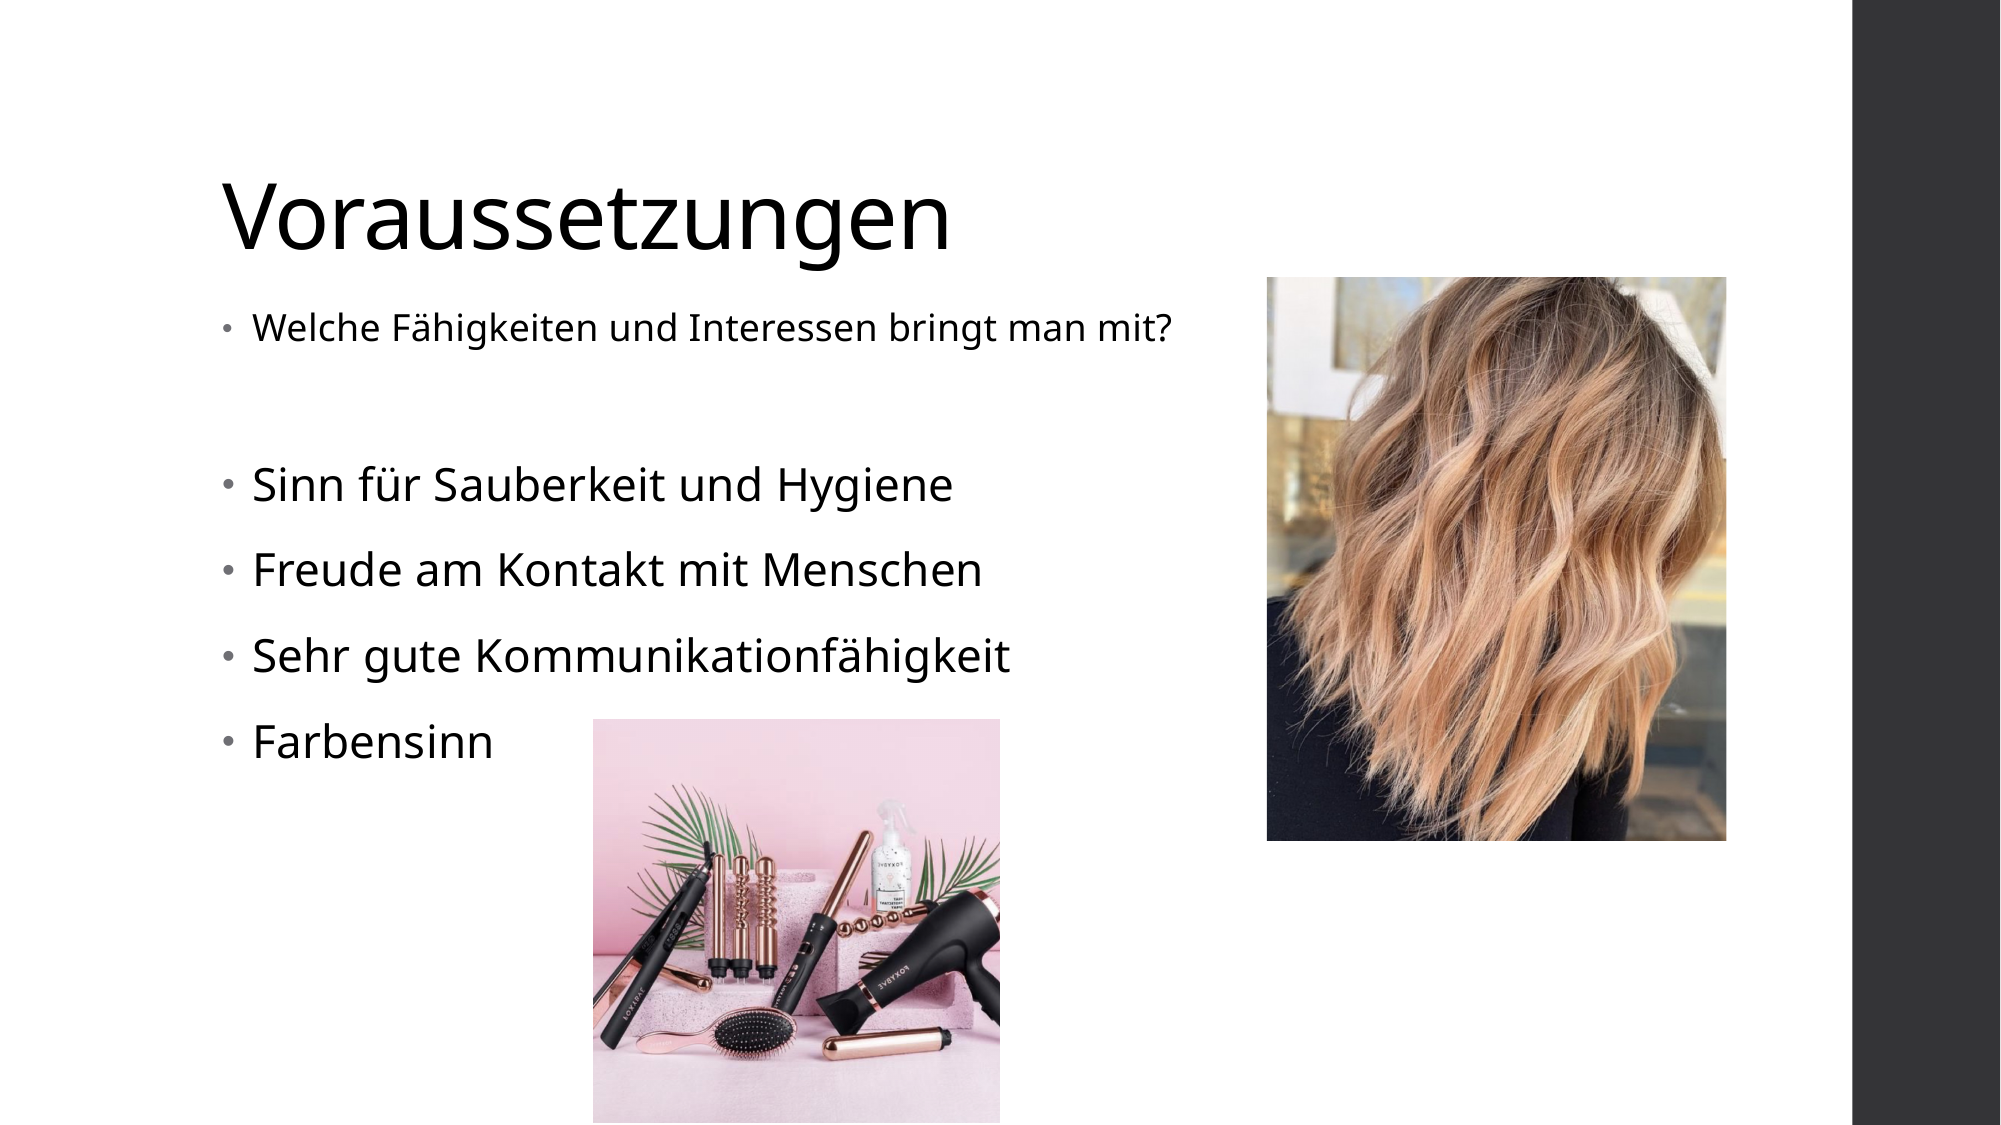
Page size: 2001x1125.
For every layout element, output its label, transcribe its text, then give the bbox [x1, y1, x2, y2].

picture [592, 719, 1001, 1124]
title Voraussetzungen [206, 60, 1797, 278]
picture [1266, 277, 1727, 841]
list Welche Fähigkeiten und Interessen bringt man mit? Sinn für Sauberkeit und Hygiene Freude am Kontakt mit Menschen Sehr gute Kommunikationfähigkeit Farbensinn [206, 299, 1617, 1014]
